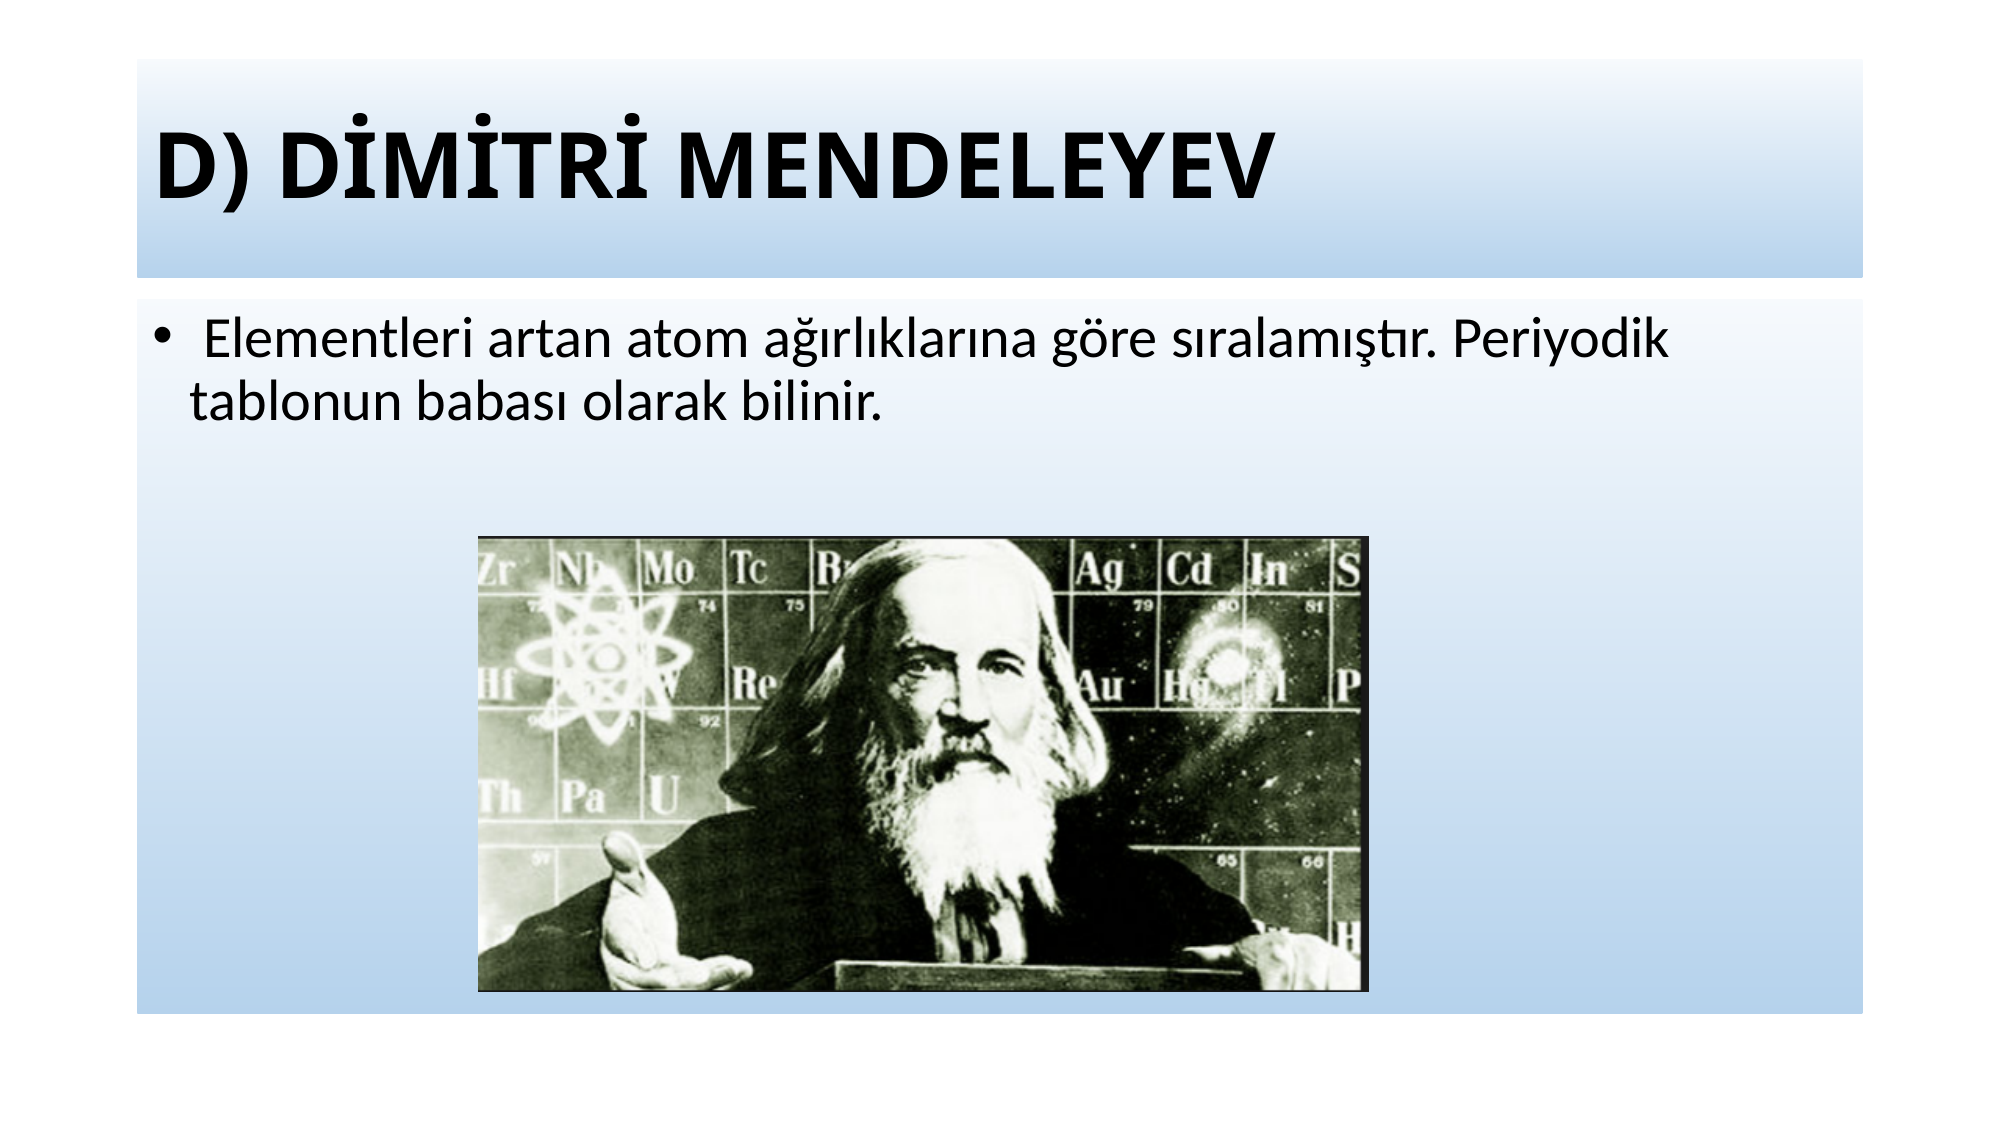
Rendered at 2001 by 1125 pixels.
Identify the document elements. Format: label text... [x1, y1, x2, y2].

list Elementleri artan atom ağırlıklarına göre sıralamıştır. Periyodik tablonun babası olarak bilinir. [137, 299, 1863, 1014]
picture [478, 536, 1369, 992]
title D) DİMİTRİ MENDELEYEV [137, 59, 1863, 278]
